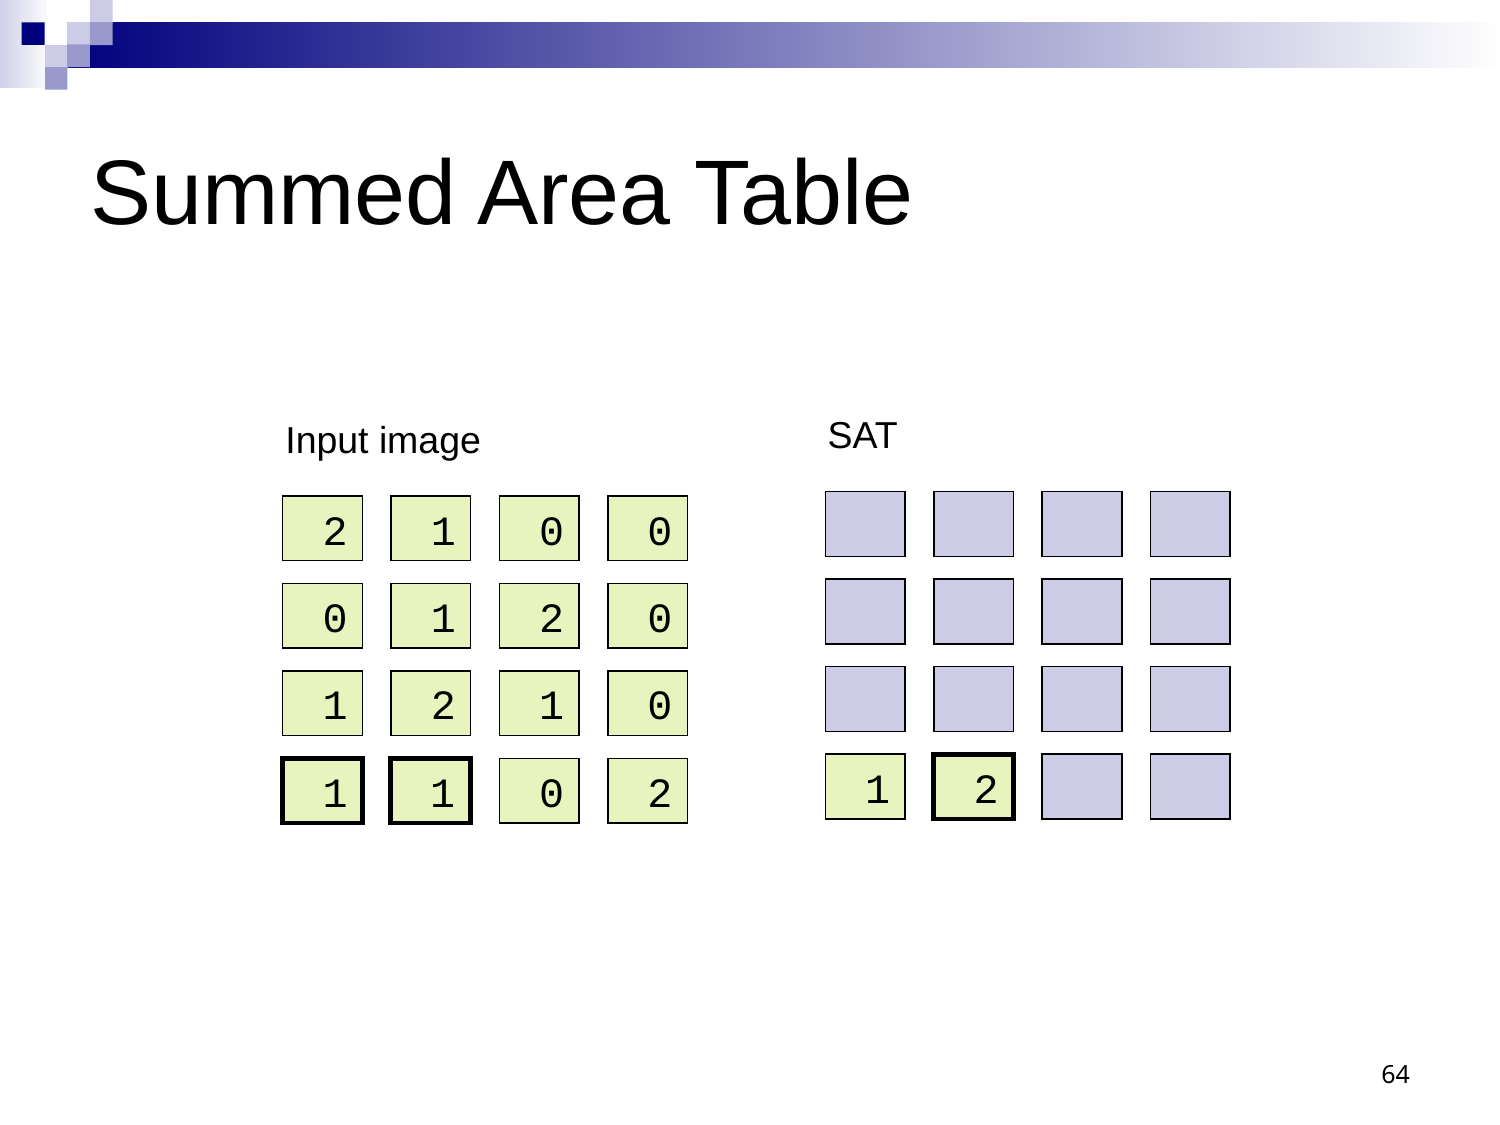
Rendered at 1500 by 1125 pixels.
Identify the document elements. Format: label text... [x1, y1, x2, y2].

text_box [1150, 754, 1231, 819]
text_box 0 [282, 583, 363, 649]
text_box 1 [282, 670, 363, 736]
text_box 1 [391, 583, 471, 649]
text_box 111 [778, 22, 783, 67]
text_box [1042, 579, 1122, 644]
text_box 1 [390, 758, 471, 824]
text_box [1150, 491, 1231, 557]
text_box [933, 666, 1014, 732]
text_box [933, 491, 1014, 557]
text_box 0 [607, 670, 688, 736]
title Summed Area Table [75, 75, 1425, 300]
text_box [1042, 754, 1122, 819]
text_box [933, 579, 1014, 644]
text_box 1 [825, 754, 906, 819]
text_box 2 [933, 754, 1014, 819]
text_box [825, 666, 906, 732]
text_box [1042, 666, 1122, 732]
text_box 2 [391, 670, 471, 736]
text_box 0 [607, 583, 688, 649]
text_box 0 [499, 758, 580, 824]
text_box 2 [607, 758, 688, 824]
text_box [1042, 491, 1122, 557]
text_box 1 [391, 495, 471, 561]
text_box 0 [607, 495, 688, 561]
text_box [1150, 579, 1231, 644]
text_box 1 [282, 758, 363, 824]
text_box [825, 579, 906, 644]
text_box Input image [270, 408, 496, 468]
slide_number 64 [1074, 1024, 1426, 1101]
text_box SAT [812, 404, 913, 464]
text_box 0 [499, 495, 580, 561]
text_box [689, 22, 693, 67]
text_box [825, 491, 906, 557]
text_box 1 [499, 670, 580, 736]
text_box 2 [499, 583, 580, 649]
text_box 2 [282, 495, 363, 561]
text_box [1150, 666, 1231, 732]
